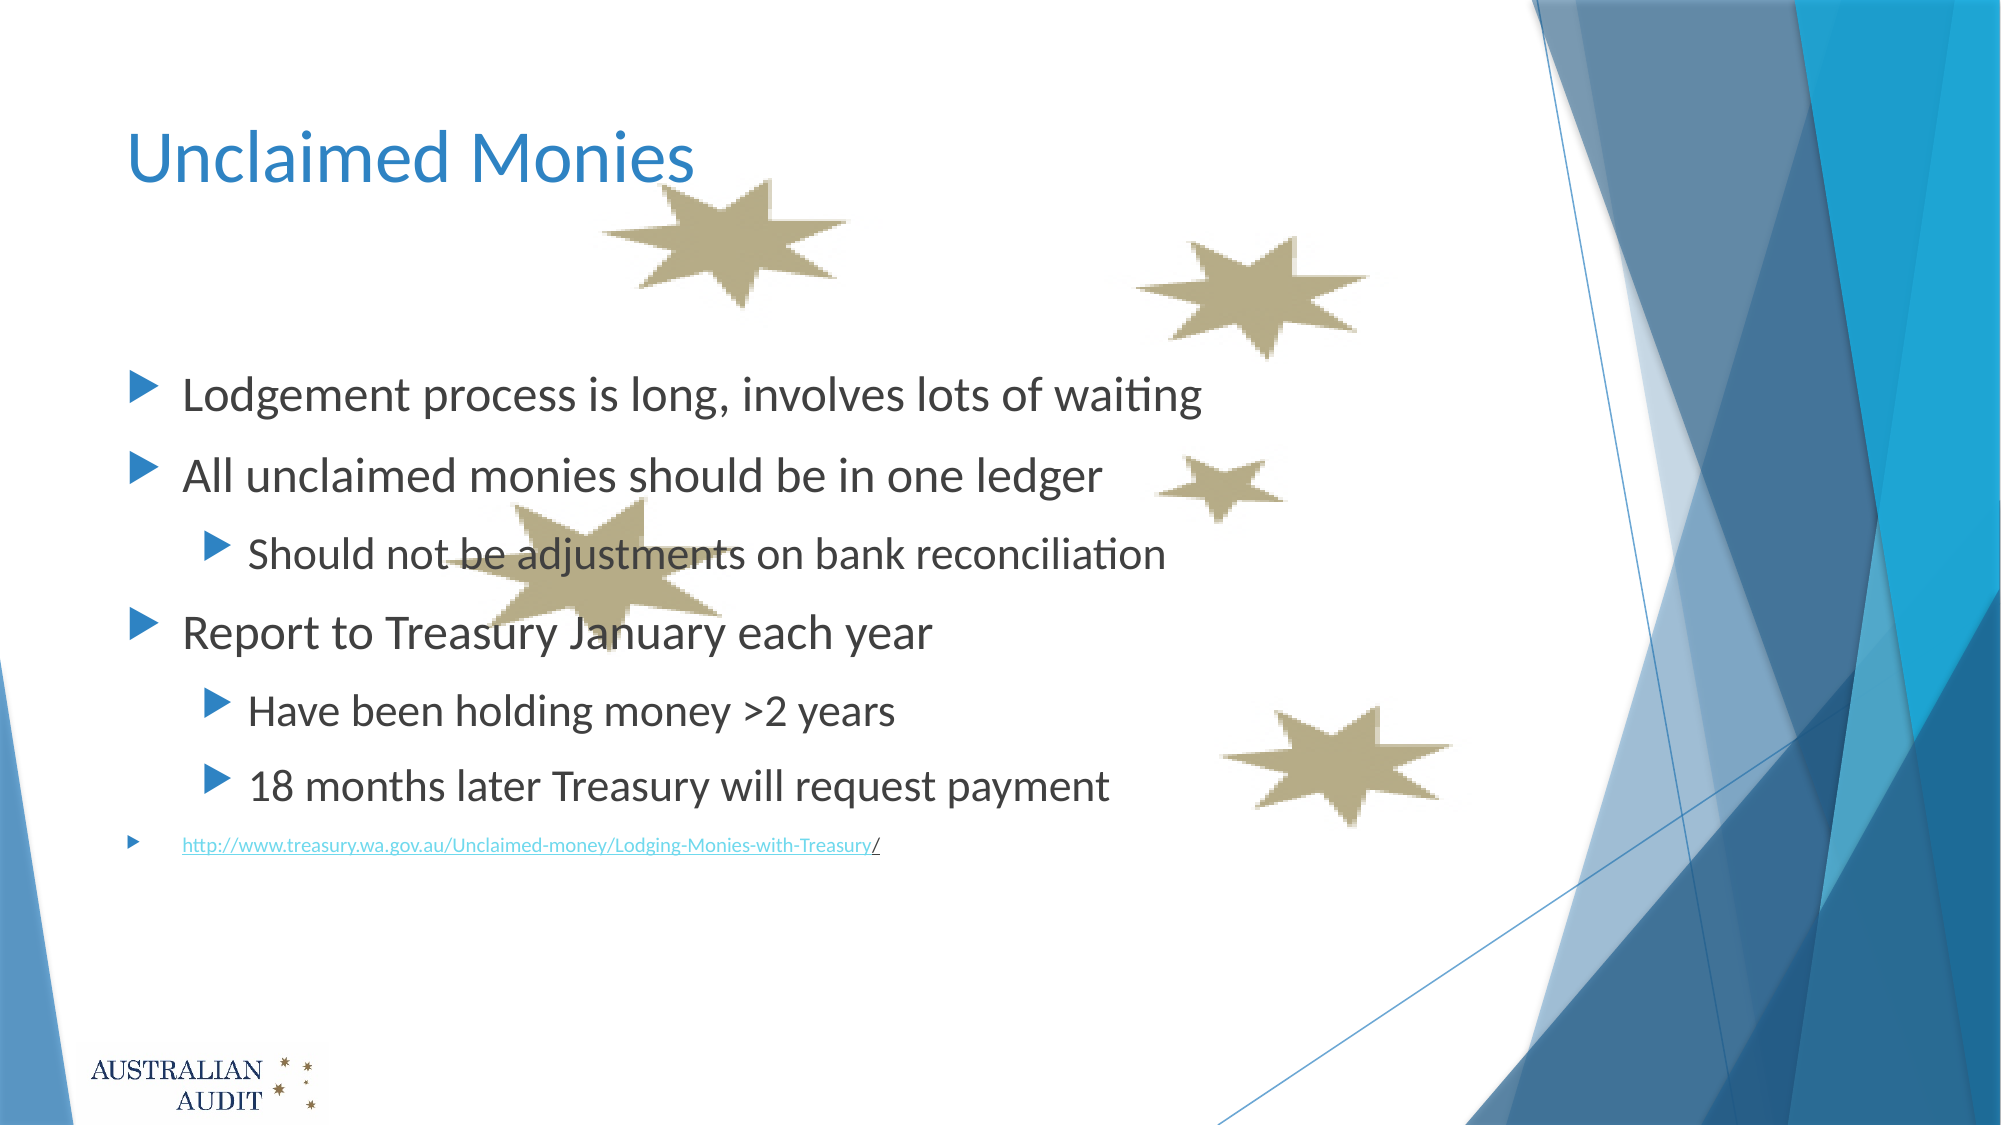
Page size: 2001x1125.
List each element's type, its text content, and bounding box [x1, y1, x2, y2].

list Lodgement process is long, involves lots of waiting All unclaimed monies should be in one ledger Should not be adjustments on bank reconciliation Report to Treasury January each year Have been holding money >2 years 18 months later Treasury will request payment http://www.treasury.wa.gov.au/Unclaimed-money/Lodging-Monies-with-Treasury/ [111, 354, 1522, 992]
picture [76, 1041, 329, 1125]
title Unclaimed Monies [111, 99, 1522, 317]
